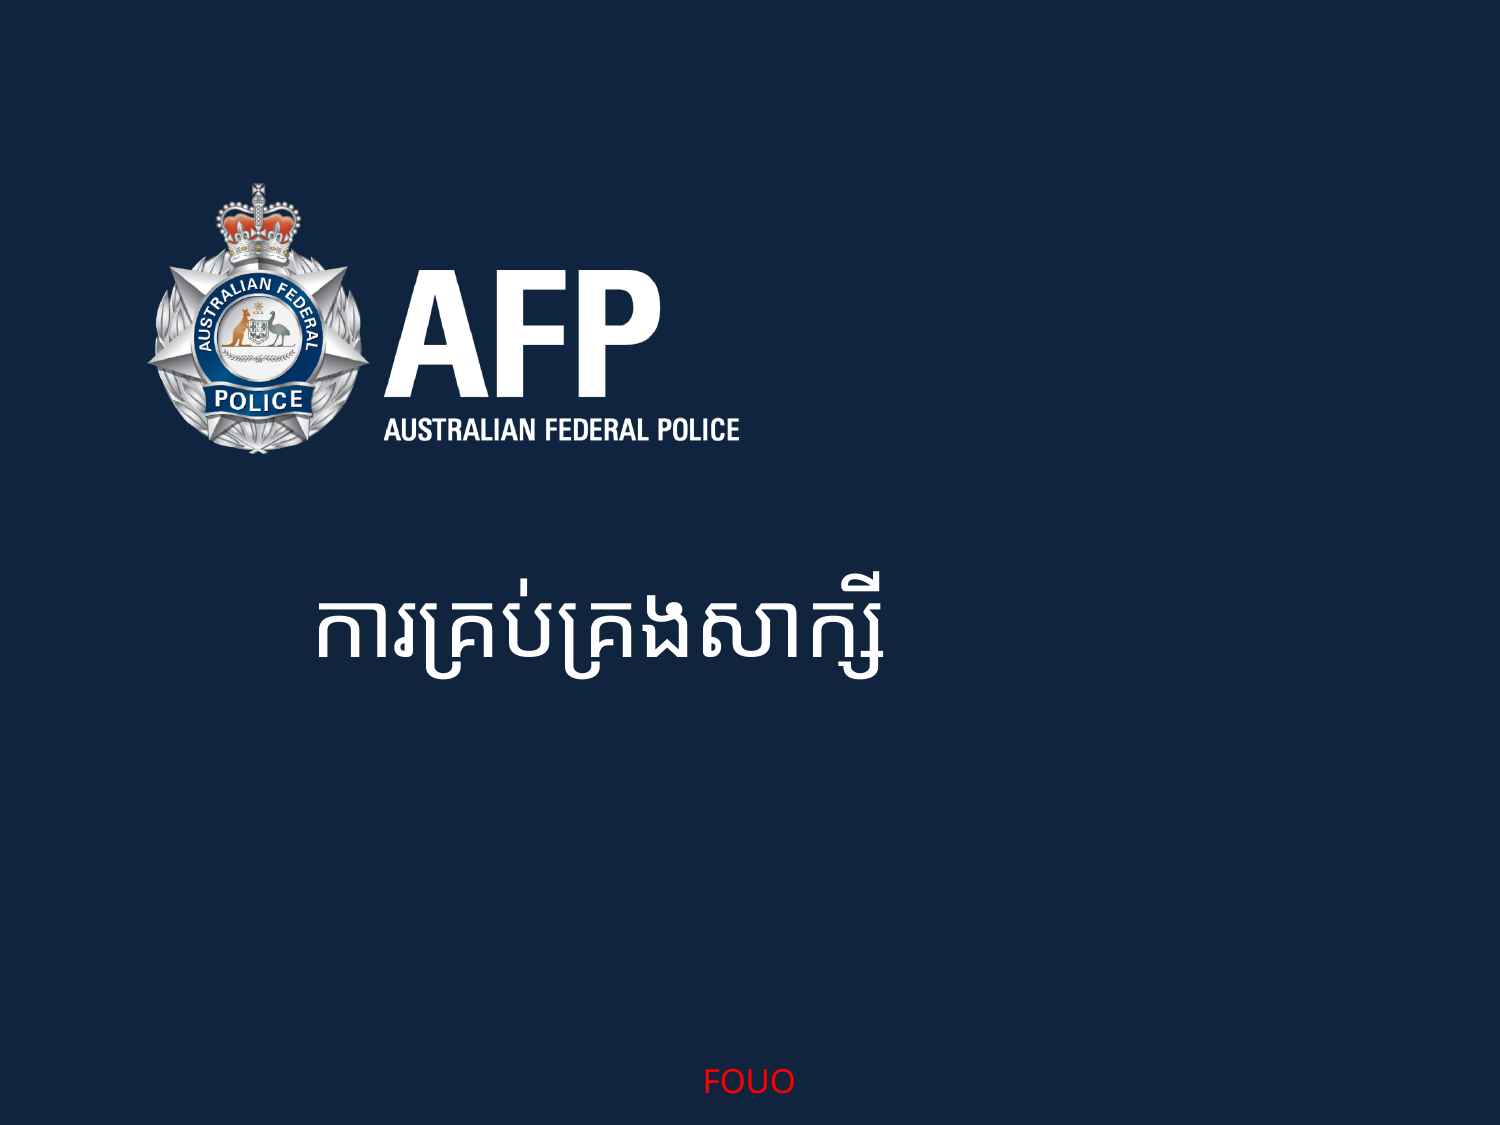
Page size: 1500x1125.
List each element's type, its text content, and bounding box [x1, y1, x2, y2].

picture [147, 183, 739, 454]
text_box ការគ្រប់គ្រងសាក្សី [295, 574, 1329, 683]
